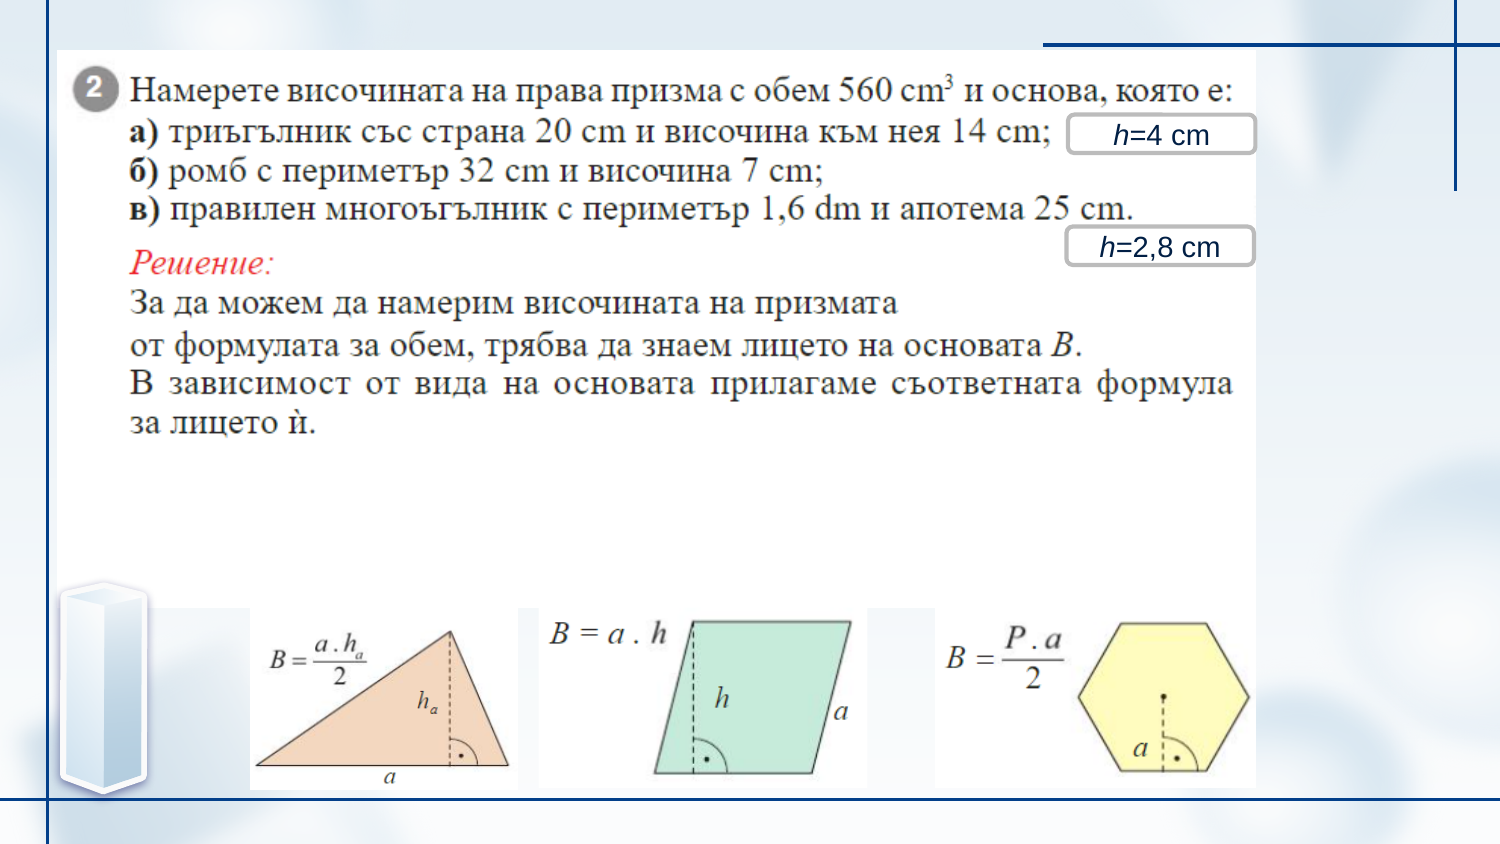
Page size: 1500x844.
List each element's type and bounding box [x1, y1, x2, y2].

text_box [66, 588, 142, 789]
picture [56, 50, 1256, 790]
